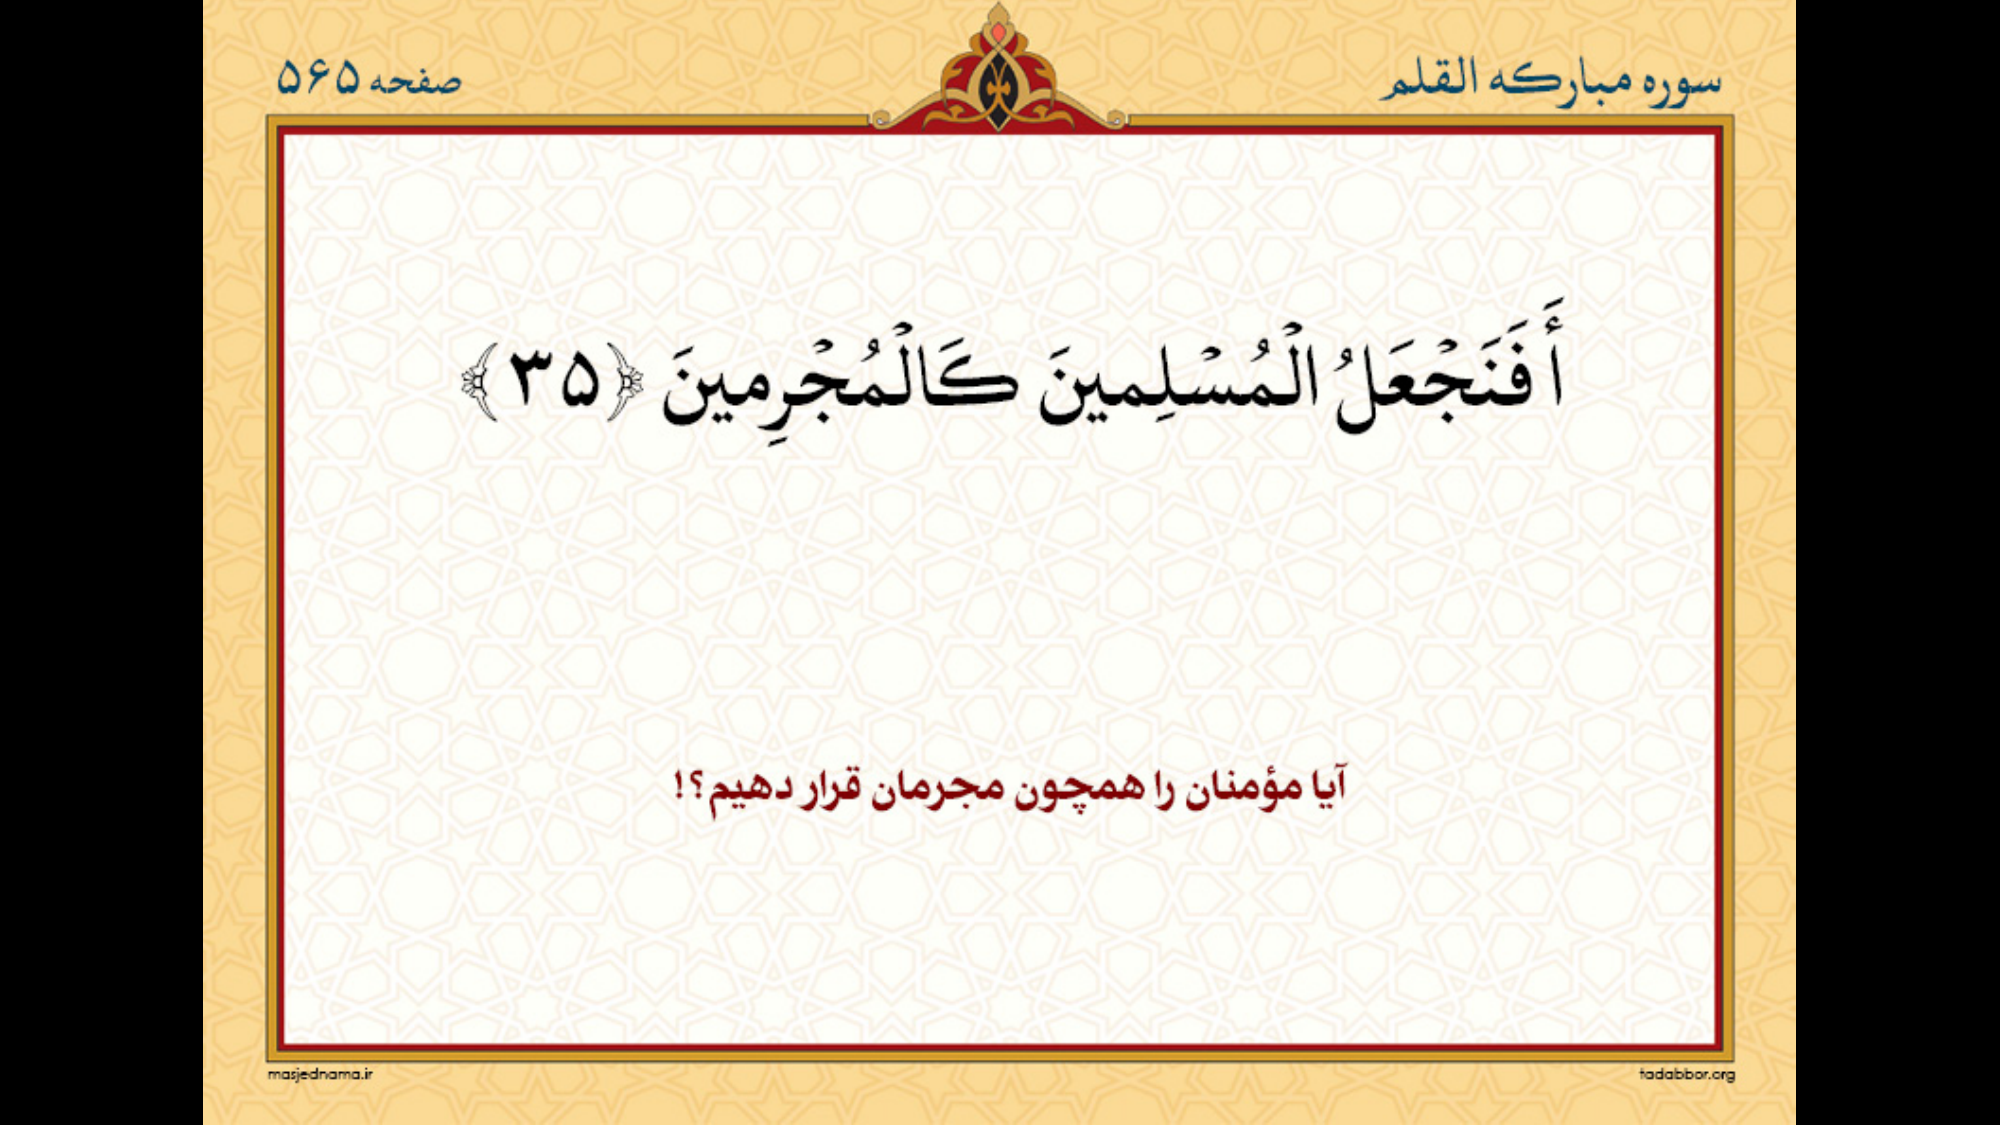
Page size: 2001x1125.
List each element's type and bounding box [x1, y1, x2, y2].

picture [203, 0, 1796, 1125]
